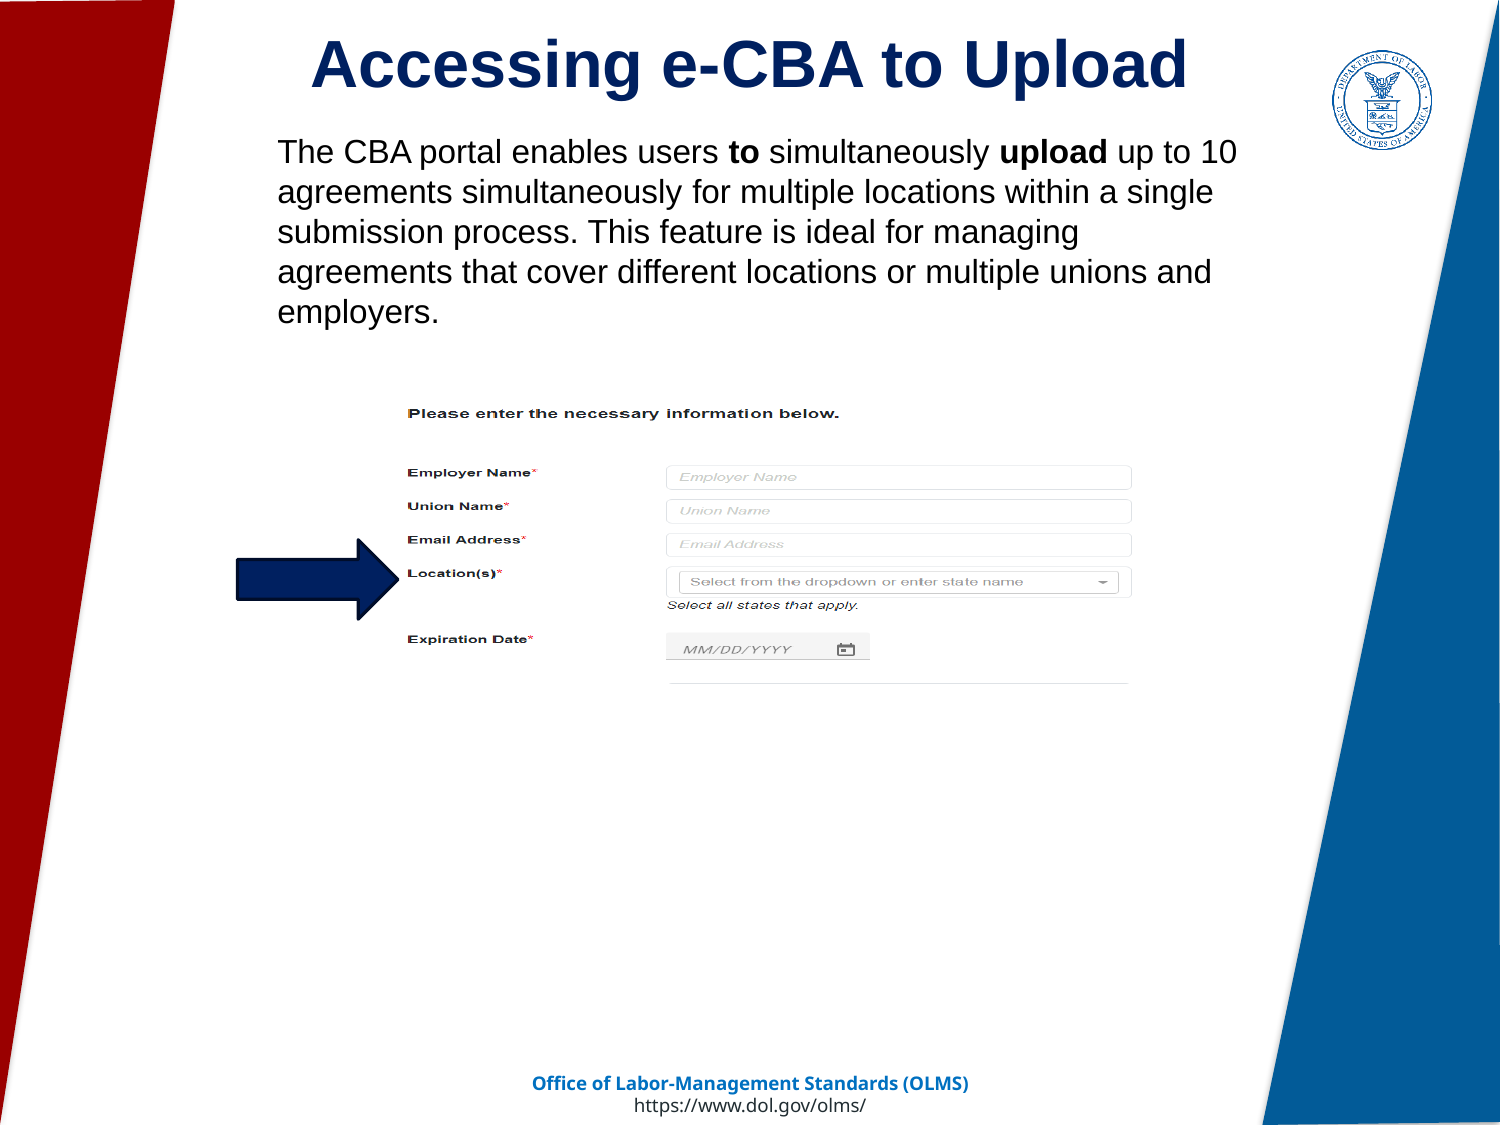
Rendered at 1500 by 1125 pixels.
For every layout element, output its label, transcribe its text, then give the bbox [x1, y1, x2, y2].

title Accessing e-CBA to Upload [187, 13, 1313, 124]
text_box The CBA portal enables users to simultaneously upload up to 10 agreements simultaneously for multiple locations within a single submission process. This feature is ideal for managing agreements that cover different locations or multiple unions and employers. [262, 123, 1263, 338]
picture [1332, 50, 1432, 150]
text_box [235, 557, 319, 601]
picture [324, 395, 1263, 685]
